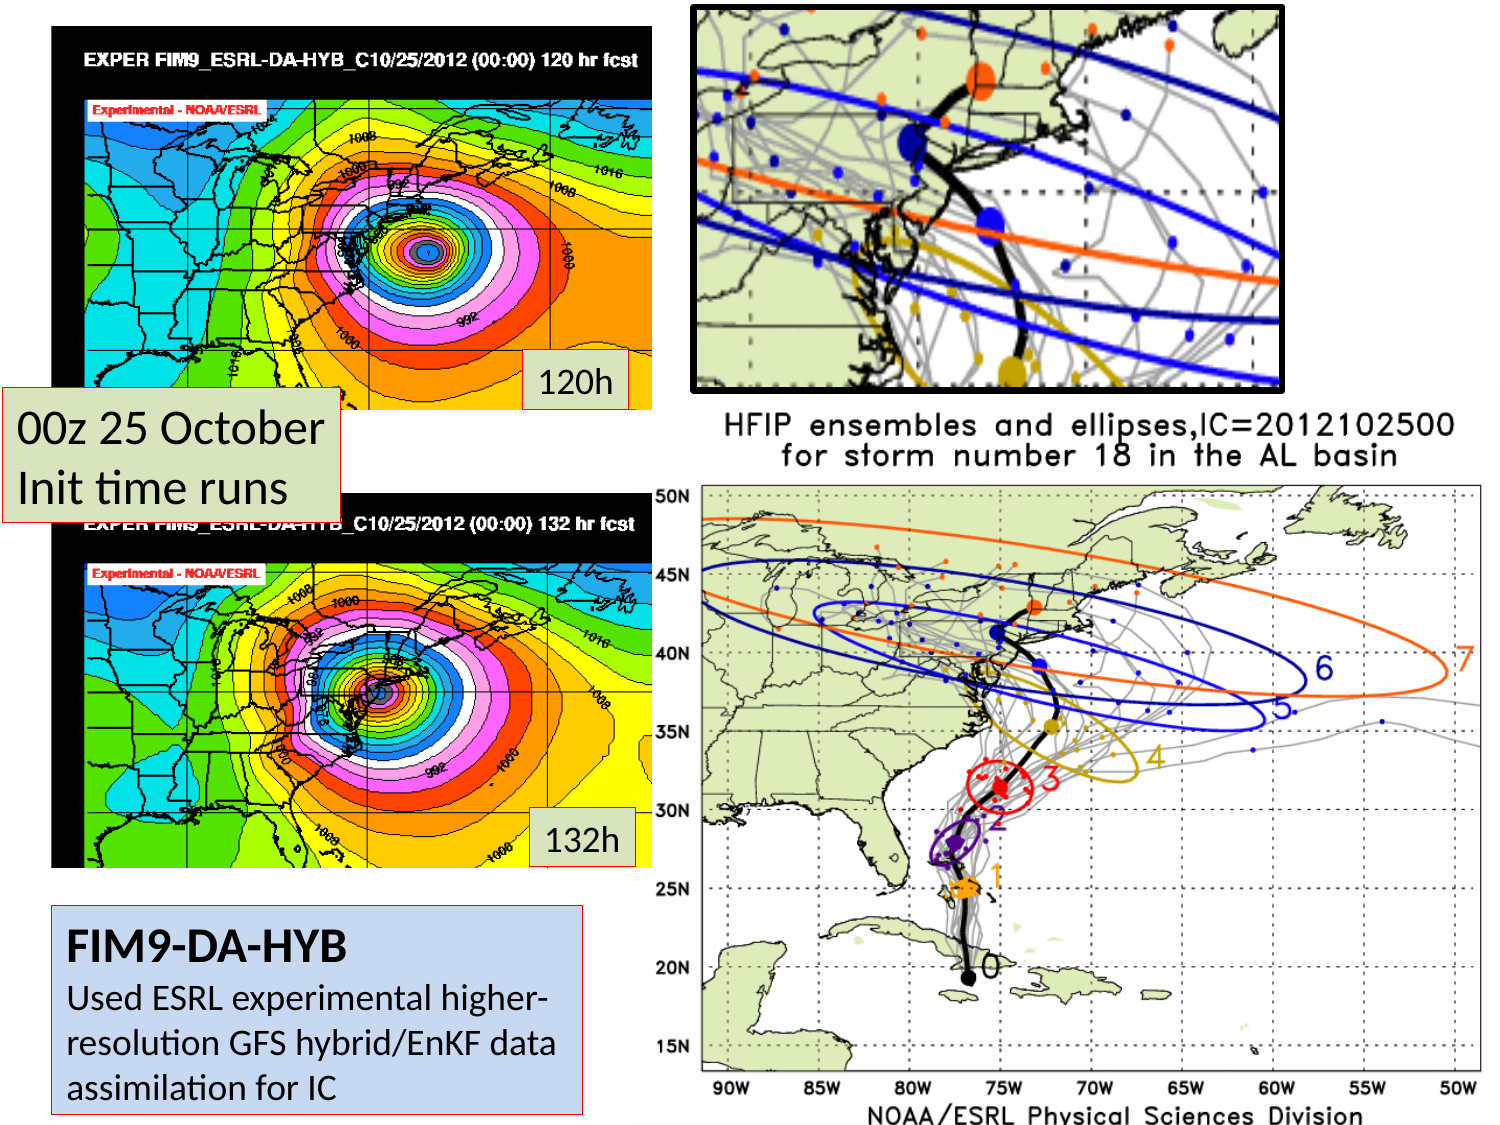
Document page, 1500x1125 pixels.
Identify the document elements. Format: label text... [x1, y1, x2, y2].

picture [51, 9, 1500, 1125]
text_box FIM9-DA-HYB Used ESRL experimental higher-resolution GFS hybrid/EnKF data assimilation for IC [51, 905, 583, 1115]
text_box 00z 25 October Init time runs [2, 387, 341, 523]
